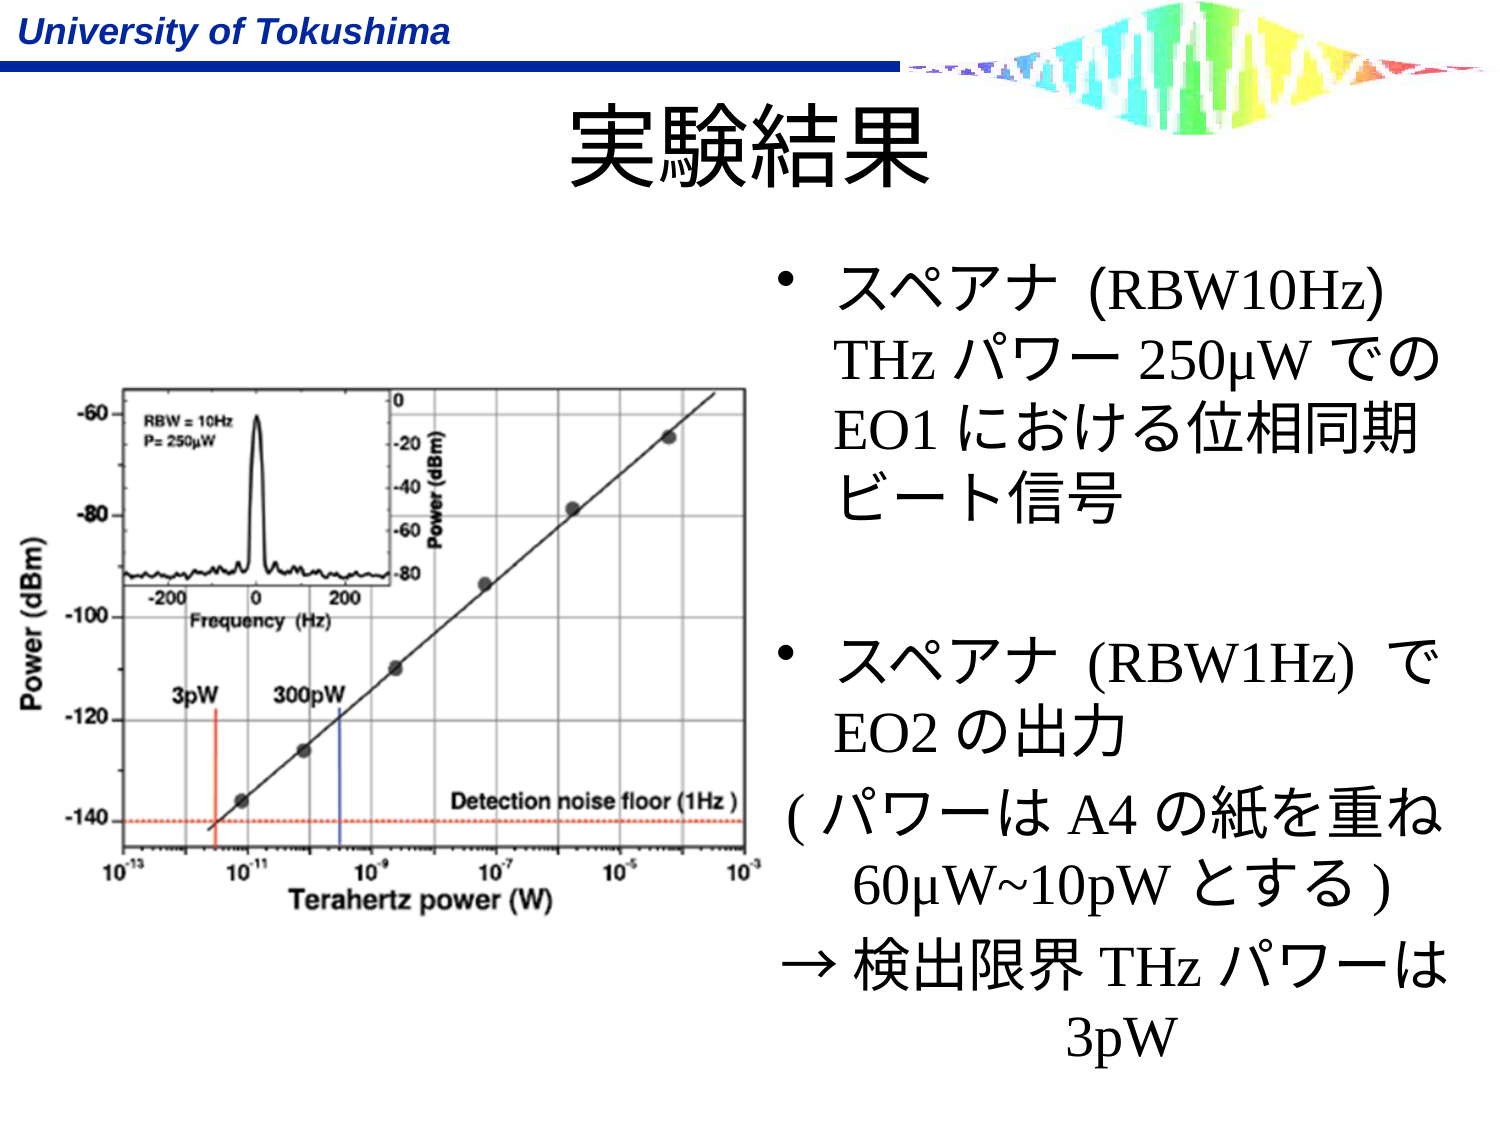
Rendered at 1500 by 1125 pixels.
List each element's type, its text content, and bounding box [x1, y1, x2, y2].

picture [900, 0, 1500, 138]
list スペアナ (RBW10Hz) THzパワー250μWでのEO1における位相同期ビート信号 スペアナ (RBW1Hz) でEO2の出力 (パワーはA4の紙を重ね60μW~10pWとする) →検出限界THzパワーは3pW [761, 243, 1483, 1095]
title 実験結果 [111, 89, 1388, 199]
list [5, 360, 774, 927]
